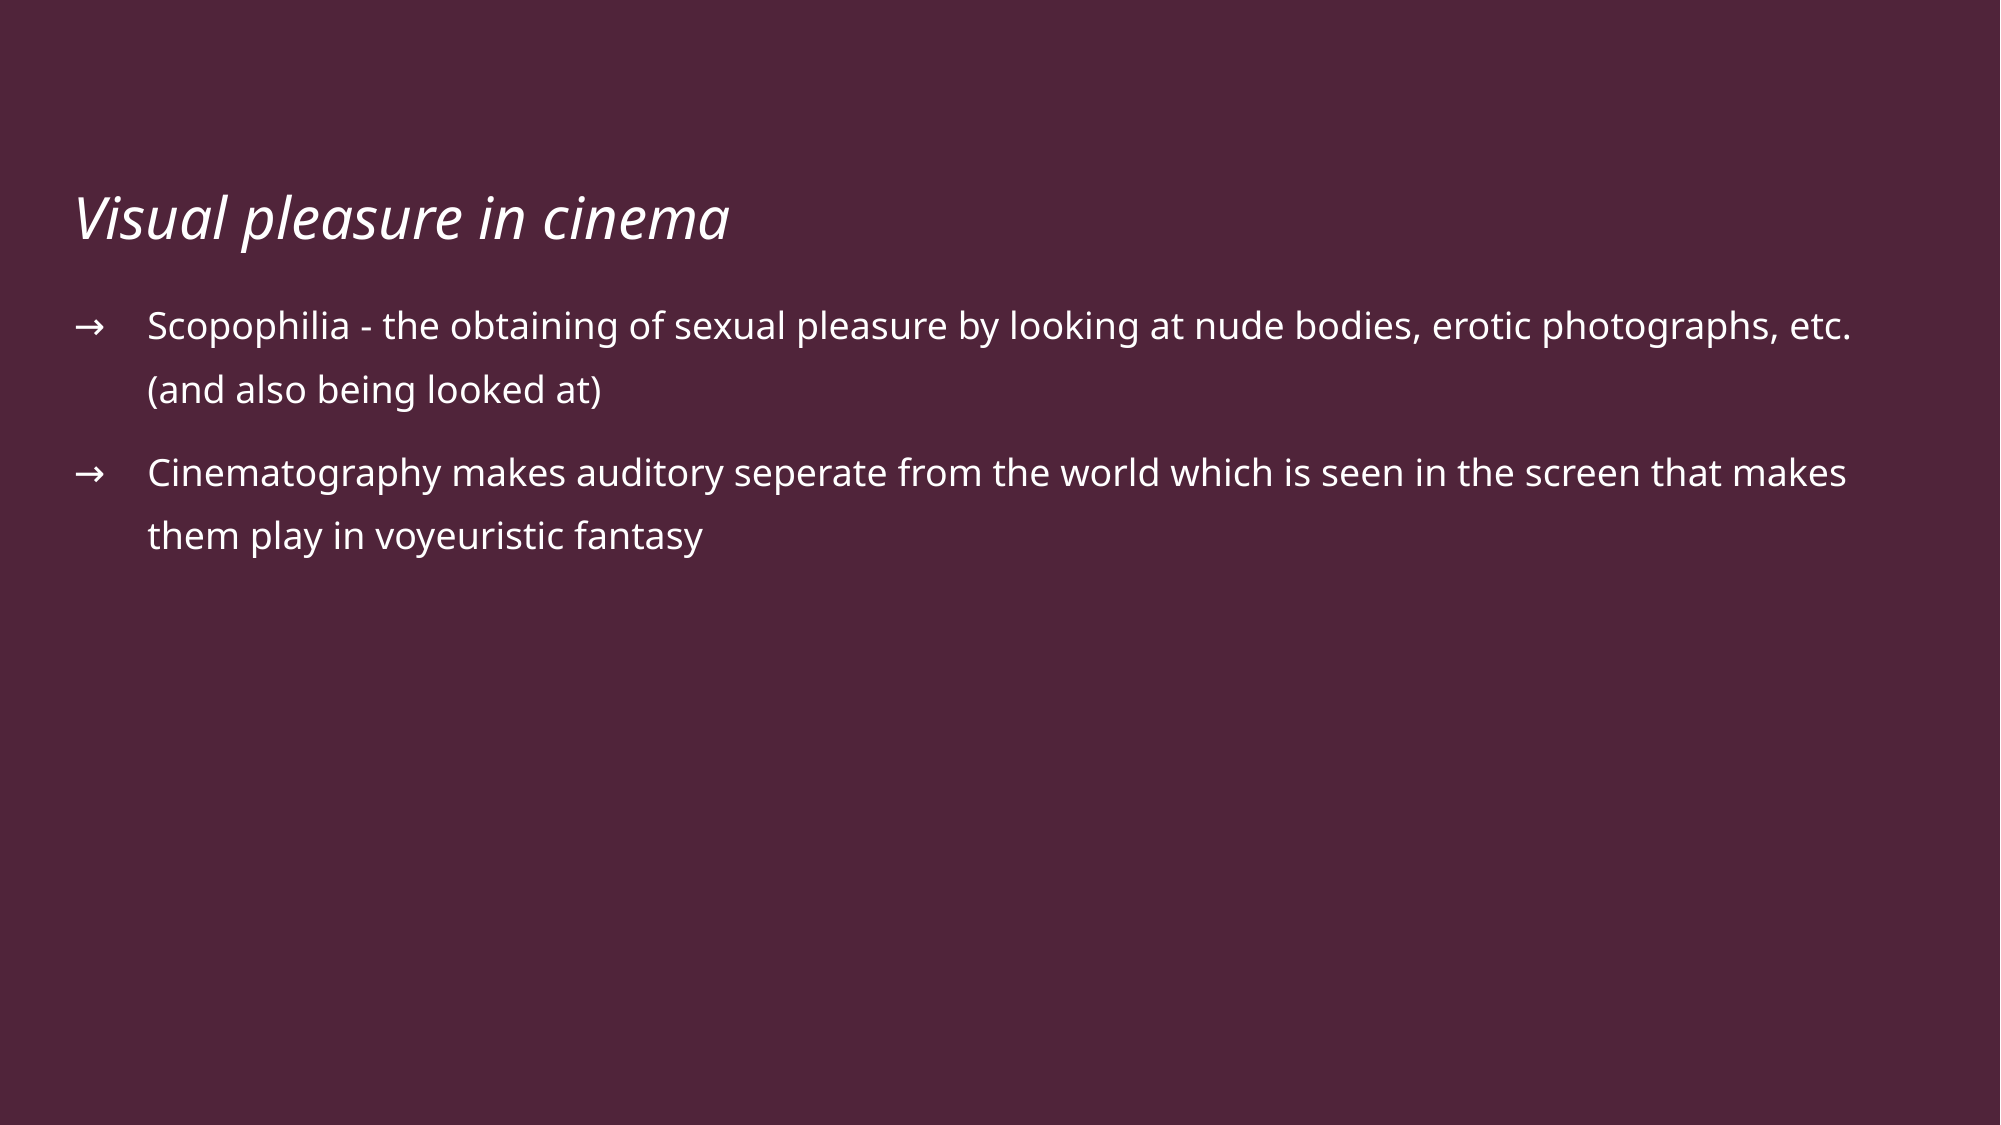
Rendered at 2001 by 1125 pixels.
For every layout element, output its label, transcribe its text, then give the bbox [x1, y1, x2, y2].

list Scopophilia - the obtaining of sexual pleasure by looking at nude bodies, erotic photographs, etc. (and also being looked at) Cinematography makes auditory seperate from the world which is seen in the screen that makes them play in voyeuristic fantasy [73, 284, 1927, 906]
title Visual pleasure in cinema [73, 63, 1928, 251]
